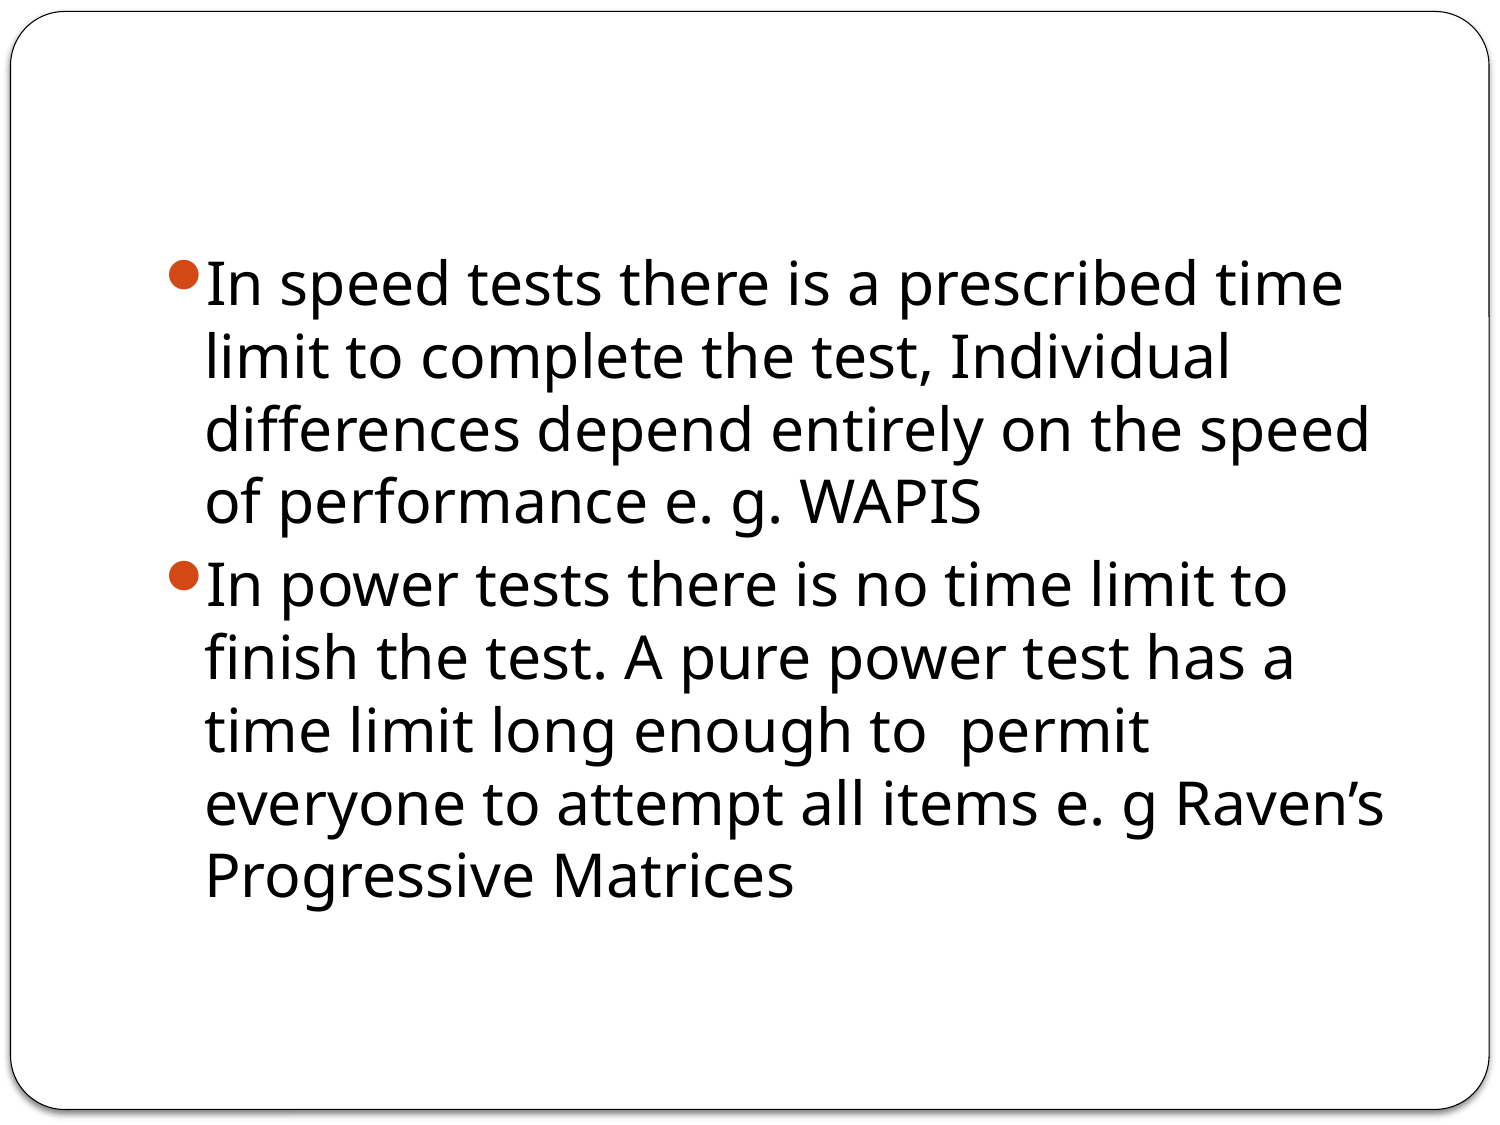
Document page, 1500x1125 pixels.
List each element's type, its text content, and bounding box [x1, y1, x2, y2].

list In speed tests there is a prescribed time limit to complete the test, Individual differences depend entirely on the speed of performance e. g. WAPIS In power tests there is no time limit to finish the test. A pure power test has a time limit long enough to permit everyone to attempt all items e. g Raven’s Progressive Matrices [150, 237, 1425, 988]
